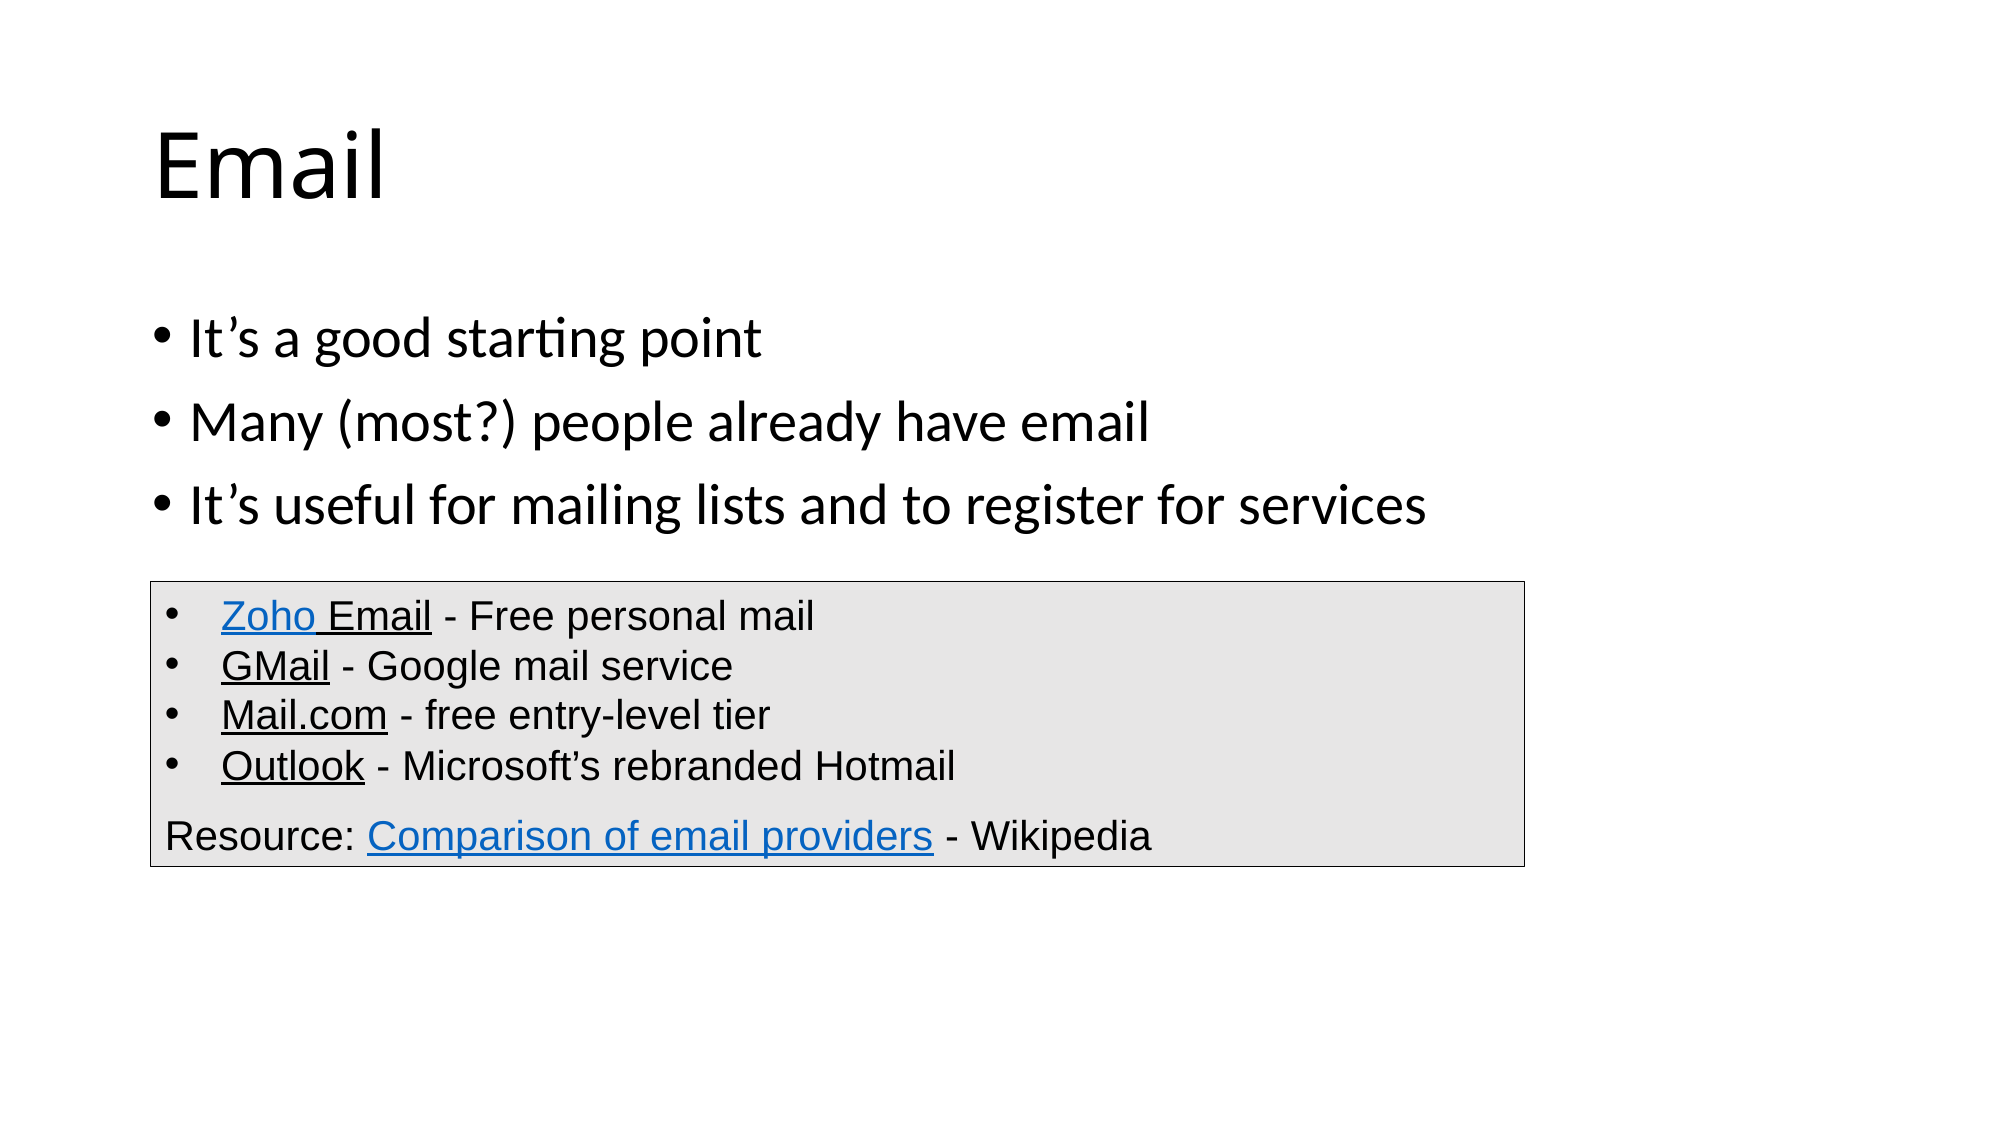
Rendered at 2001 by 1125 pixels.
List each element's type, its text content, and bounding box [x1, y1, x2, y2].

text_box Zoho Email - Free personal mail GMail - Google mail service Mail.com - free entry-level tier Outlook - Microsoft’s rebranded Hotmail Resource: Comparison of email providers - Wikipedia [150, 580, 1525, 867]
title Email [137, 59, 1863, 278]
list It’s a good starting point Many (most?) people already have email It’s useful for mailing lists and to register for services [137, 299, 1863, 1014]
